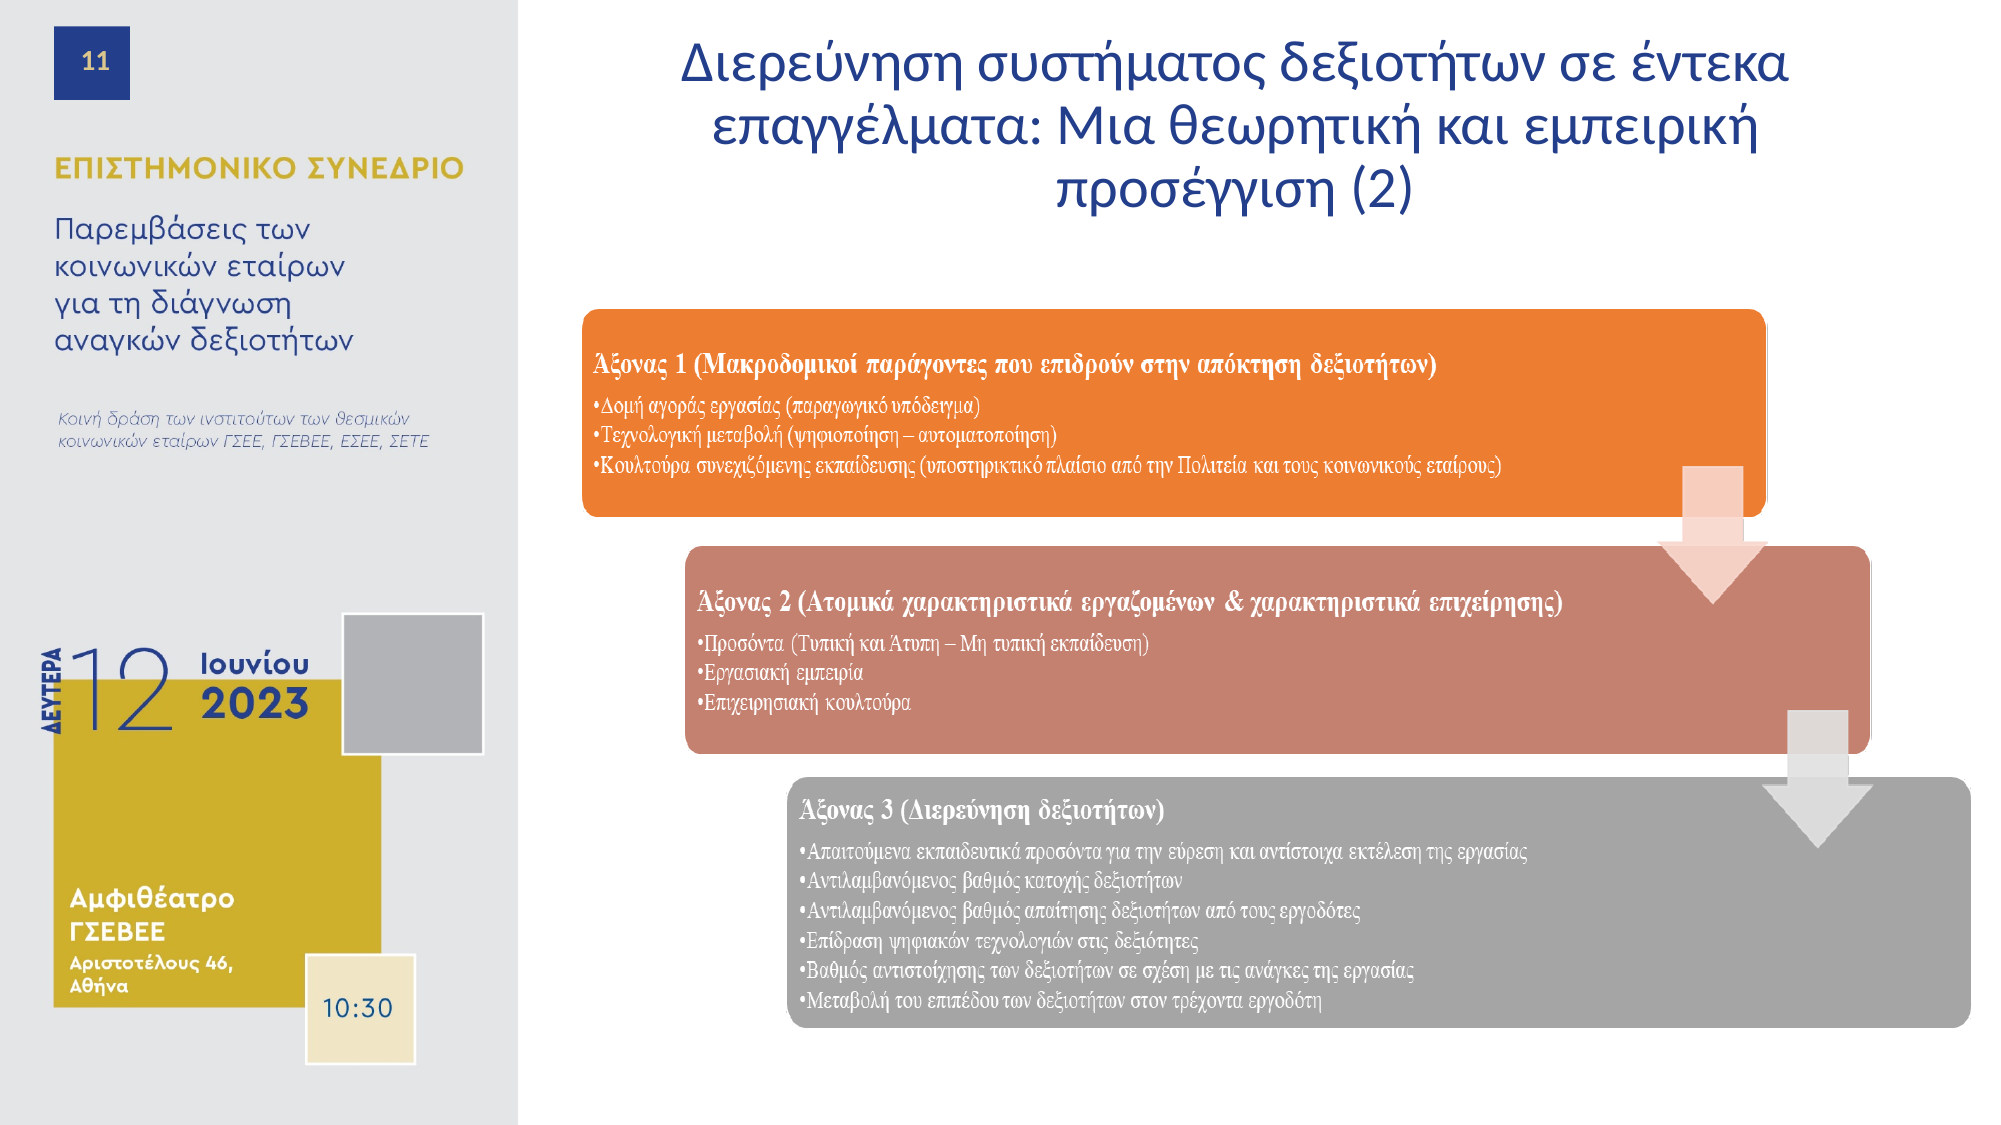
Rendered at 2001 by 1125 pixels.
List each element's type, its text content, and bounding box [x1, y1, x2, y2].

slide_number 11 [59, 29, 126, 89]
picture [0, 0, 2001, 1125]
title Διερεύνηση συστήματος δεξιοτήτων σε έντεκα επαγγέλματα: Μια θεωρητική και εμπειρική προσέγγιση (2) [578, 16, 1894, 235]
